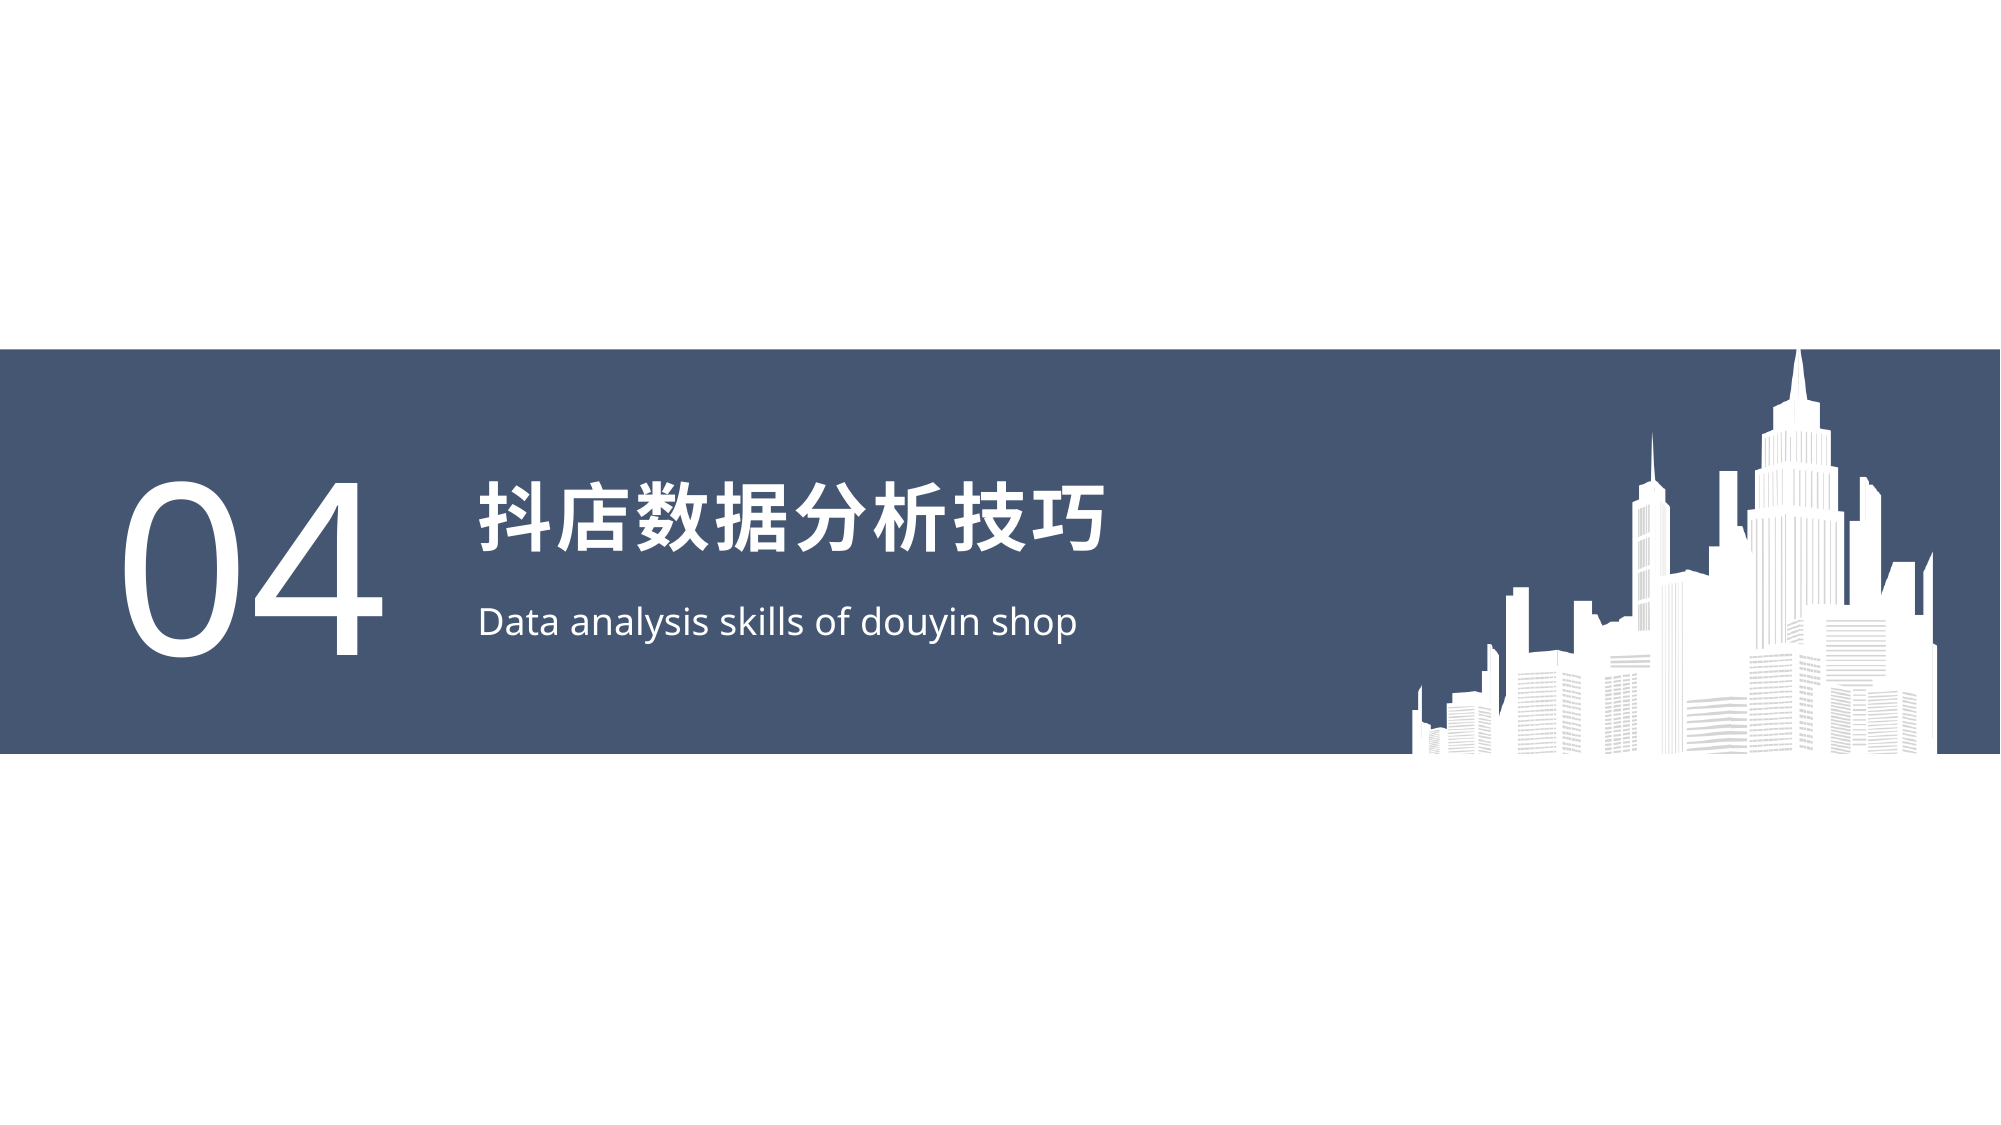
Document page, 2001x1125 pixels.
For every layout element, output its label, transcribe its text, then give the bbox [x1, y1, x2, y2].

title 抖店数据分析技巧 [462, 426, 1694, 570]
text_box 04 [98, 408, 403, 711]
list Data analysis skills of douyin shop [462, 581, 1682, 669]
